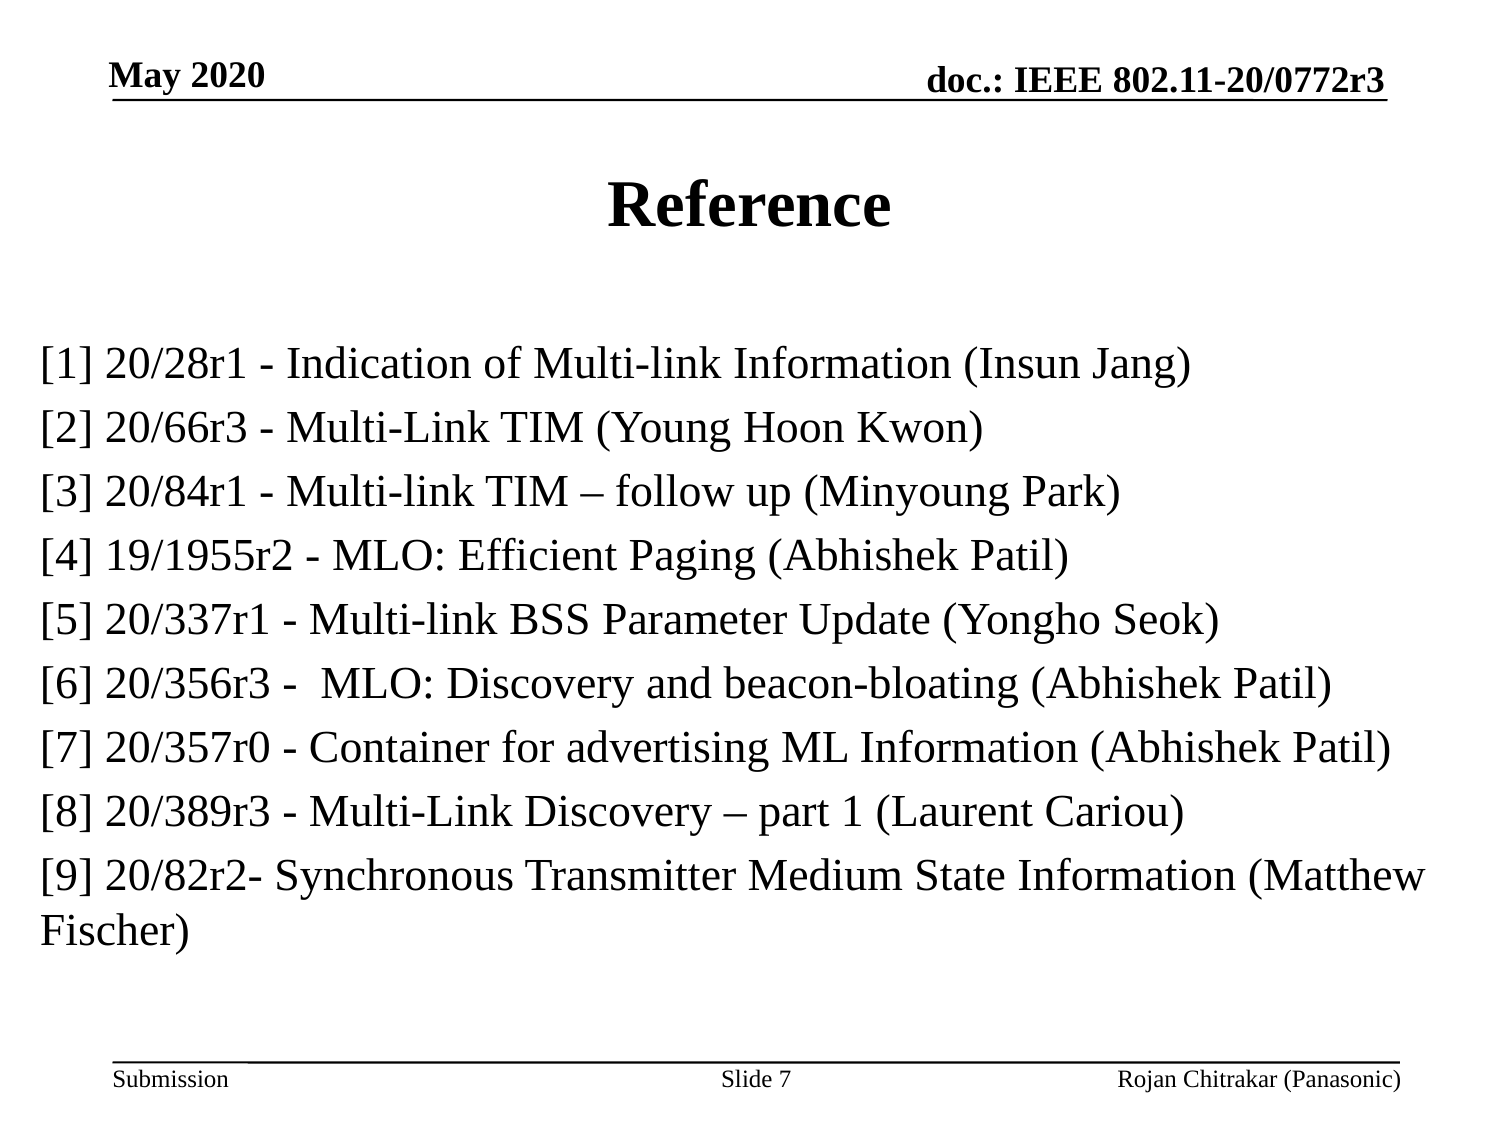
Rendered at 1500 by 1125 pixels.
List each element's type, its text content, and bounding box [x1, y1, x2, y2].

slide_number Slide 7 [712, 1061, 800, 1093]
title Reference [112, 112, 1388, 288]
footer Rojan Chitrakar (Panasonic) [949, 1061, 1402, 1093]
list [1] 20/28r1 - Indication of Multi-link Information (Insun Jang) [2] 20/66r3 - Multi-Link TIM (Young Hoon Kwon) [3] 20/84r1 - Multi-link TIM – follow up (Minyoung Park) [4] 19/1955r2 - MLO: Efficient Paging (Abhishek Patil) [5] 20/337r1 - Multi-link BSS Parameter Update (Yongho Seok) [6] 20/356r3 - MLO: Discovery and beacon-bloating (Abhishek Patil) [7] 20/357r0 - Container for advertising ML Information (Abhishek Patil) [8] 20/389r3 - Multi-Link Discovery – part 1 (Laurent Cariou) [9] 20/82r2- Synchronous Transmitter Medium State Information (Matthew Fischer) [24, 324, 1463, 1000]
